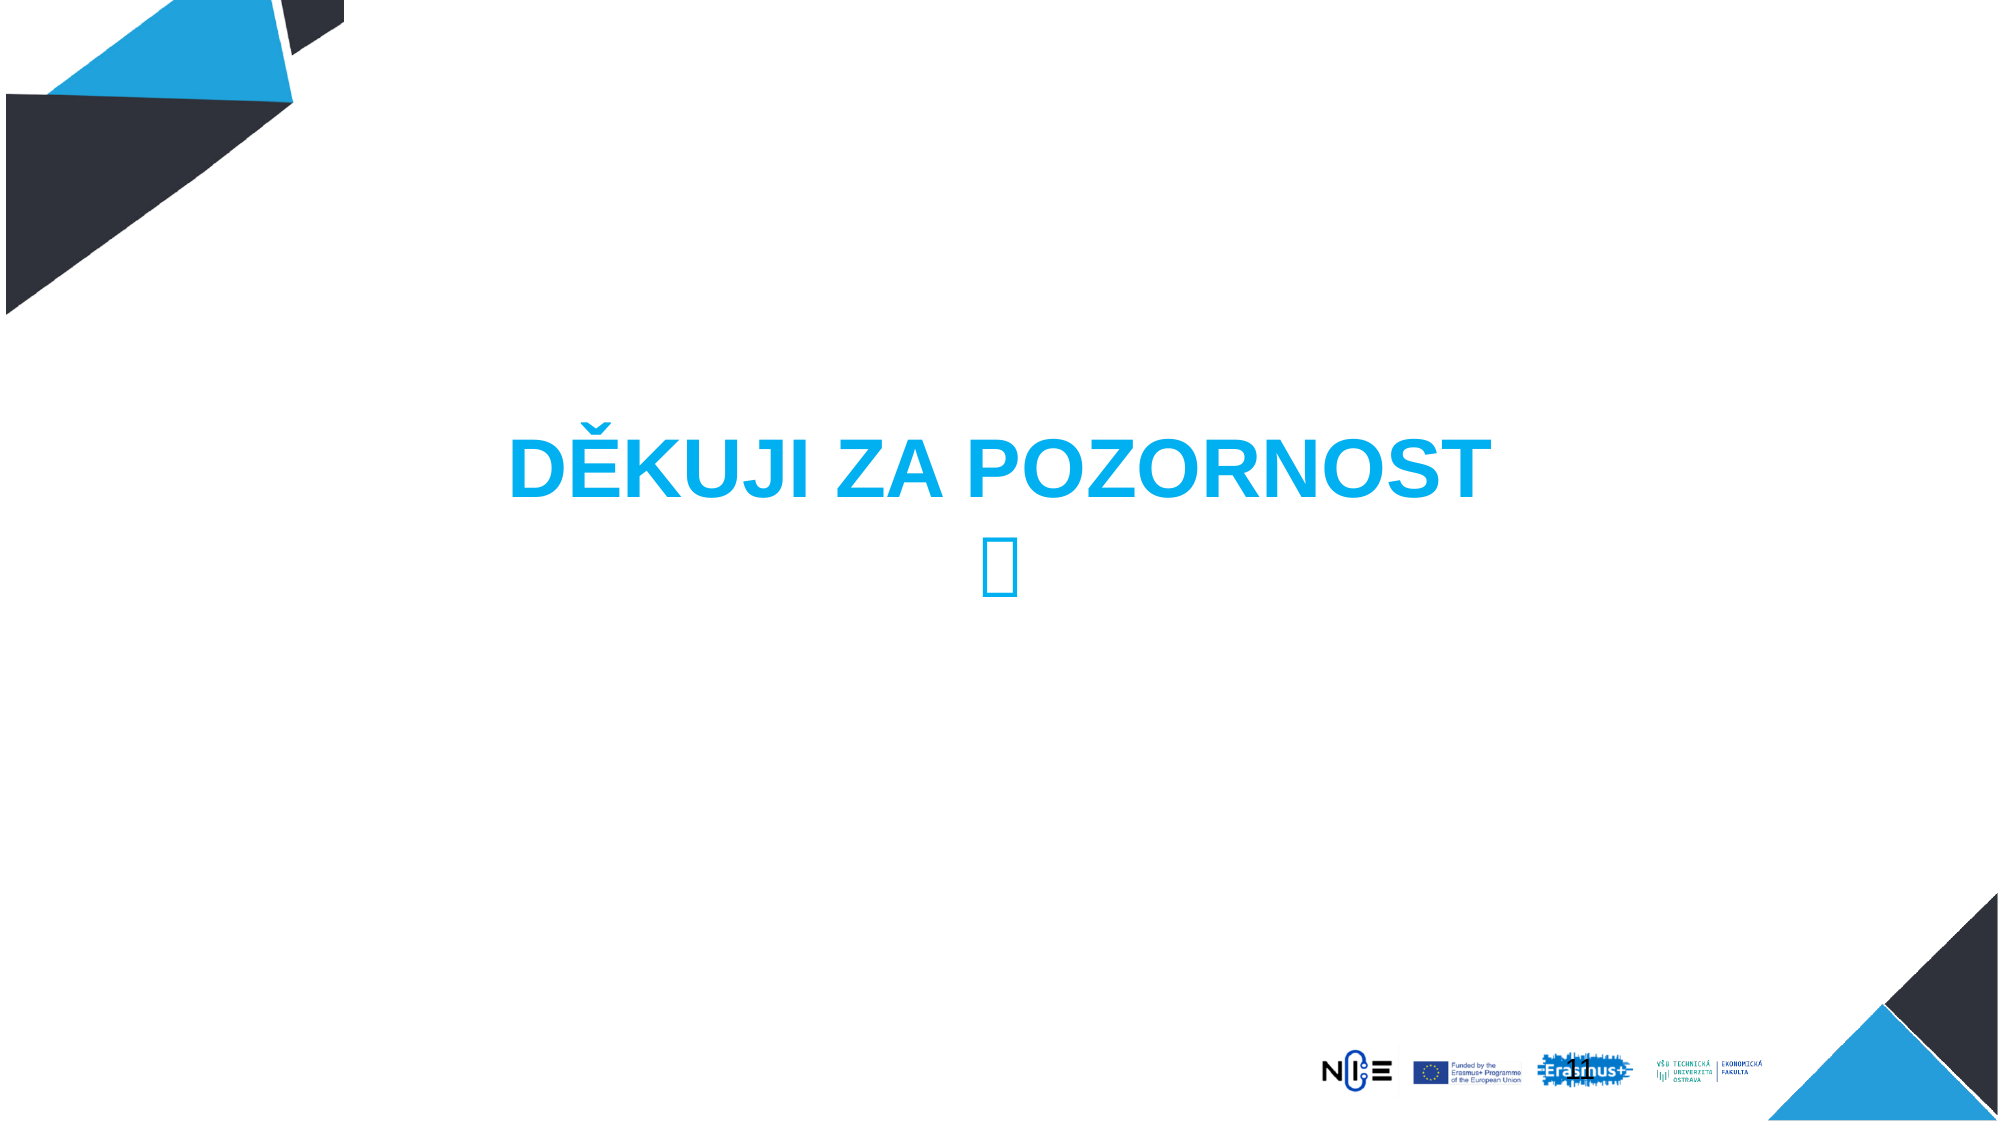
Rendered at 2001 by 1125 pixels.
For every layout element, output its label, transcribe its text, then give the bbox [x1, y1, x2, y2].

picture [1699, 888, 2000, 1042]
text_box DĚKUJI ZA POZORNOST  [0, 406, 2000, 622]
slide_number 11 [1550, 1042, 2000, 1103]
picture [1308, 1044, 2000, 1125]
picture [6, 0, 344, 318]
